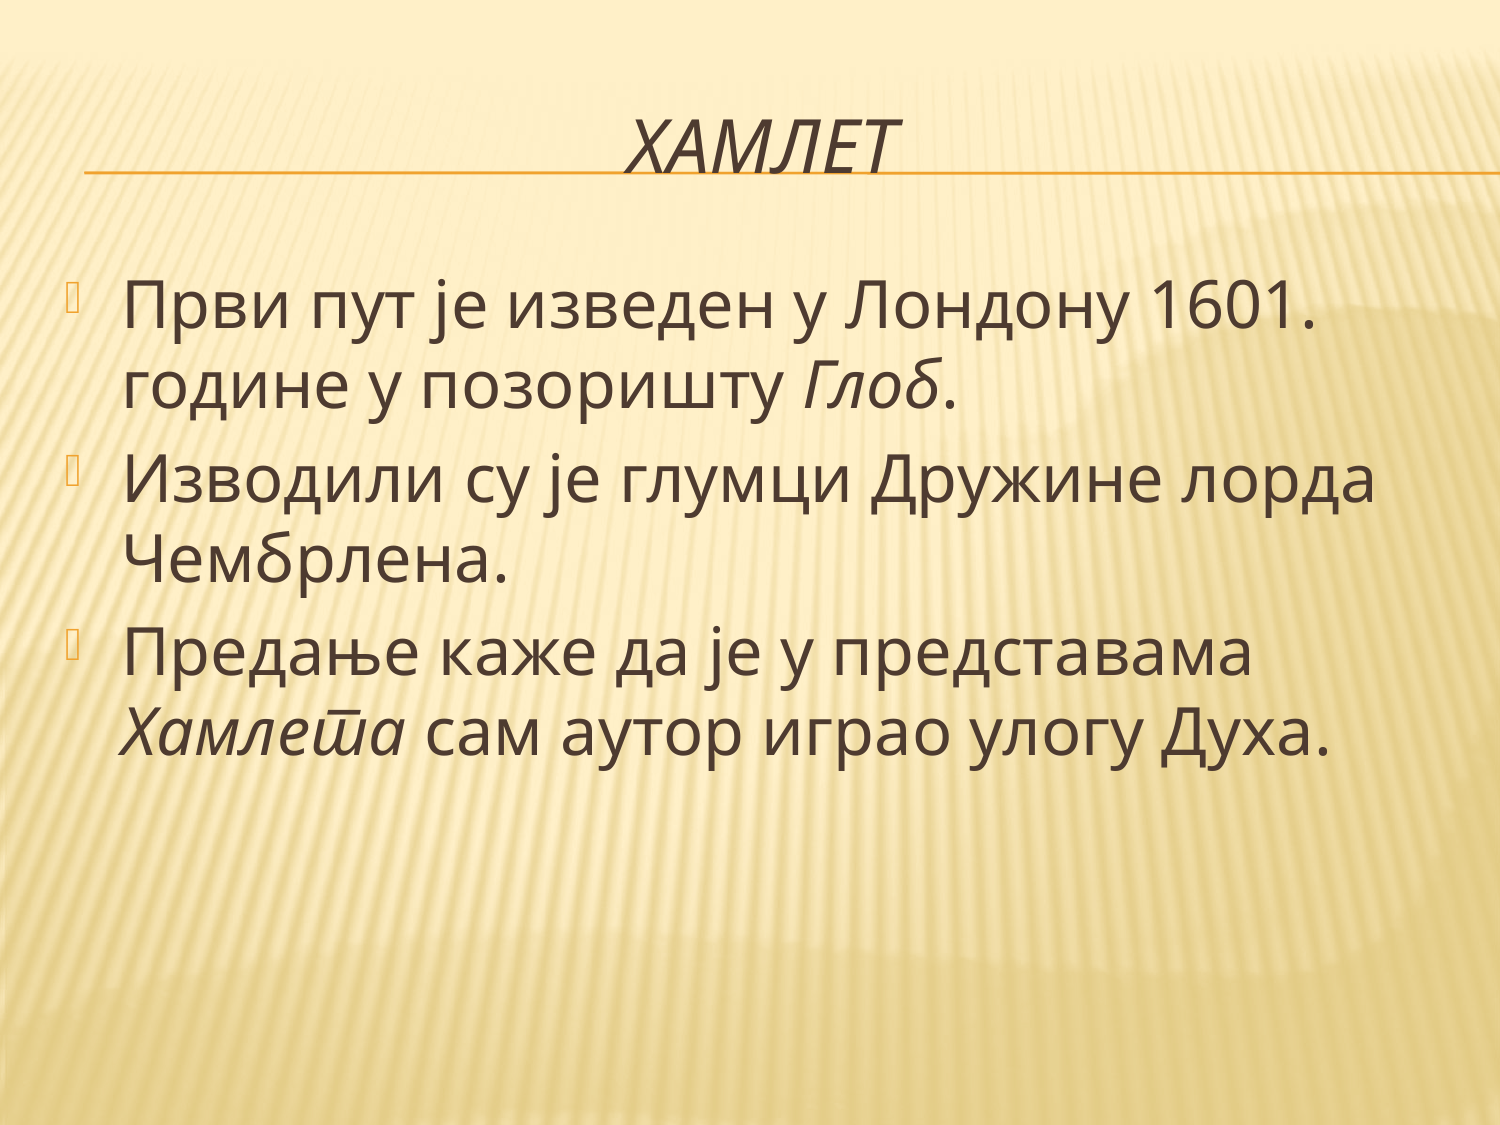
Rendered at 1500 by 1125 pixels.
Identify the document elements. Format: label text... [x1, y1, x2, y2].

list Први пут је изведен у Лондону 1601. године у позоришту Глоб. Изводили су је глумци Дружине лорда Чембрлена. Предање каже да је у представама Хамлета сам аутор играо улогу Духа. [50, 254, 1475, 998]
title хамлет [50, 75, 1475, 213]
